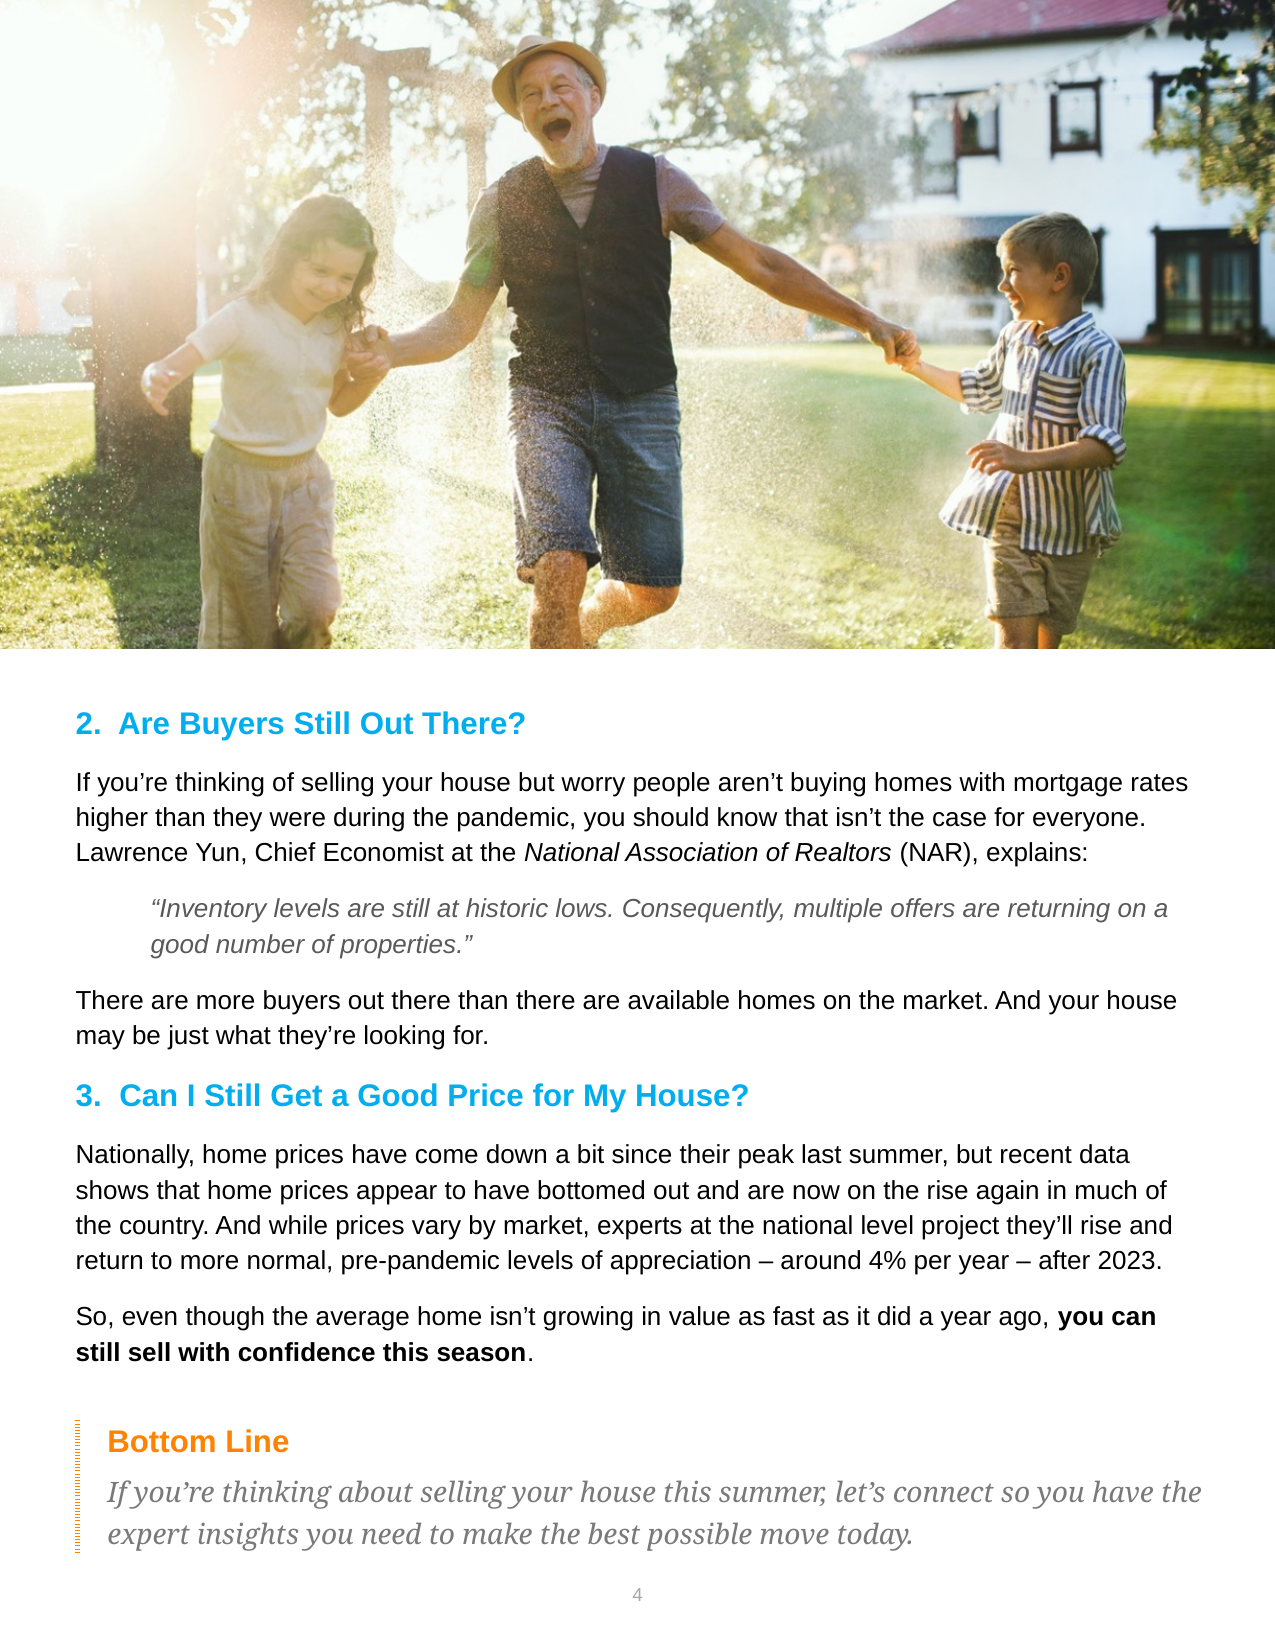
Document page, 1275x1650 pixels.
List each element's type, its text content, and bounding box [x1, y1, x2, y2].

picture [0, 0, 1275, 649]
table_header Bottom Line If you’re thinking about selling your house this summer, let’s connect so you have the expert insights you need to make the best possible move today. [77, 1420, 1202, 1553]
slide_number 4 [564, 1553, 711, 1650]
text_box 2. Are Buyers Still Out There? If you’re thinking of selling your house but worry people aren’t buying homes with mortgage rates higher than they were during the pandemic, you should know that isn’t the case for everyone. Lawrence Yun, Chief Economist at the National Association of Realtors (NAR), explains: “Inventory levels are still at historic lows. Consequently, multiple offers are returning on a good number of properties.” There are more buyers out there than there are available homes on the market. And your house may be just what they’re looking for. 3. Can I Still Get a Good Price for My House? Nationally, home prices have come down a bit since their peak last summer, but recent data shows that home prices appear to have bottomed out and are now on the rise again in much of the country. And while prices vary by market, experts at the national level project they’ll rise and return to more normal, pre-pandemic levels of appreciation – around 4% per year – after 2023. So, even though the average home isn’t growing in value as fast as it did a year ago, you can still sell with confidence this season. [60, 690, 1224, 1374]
